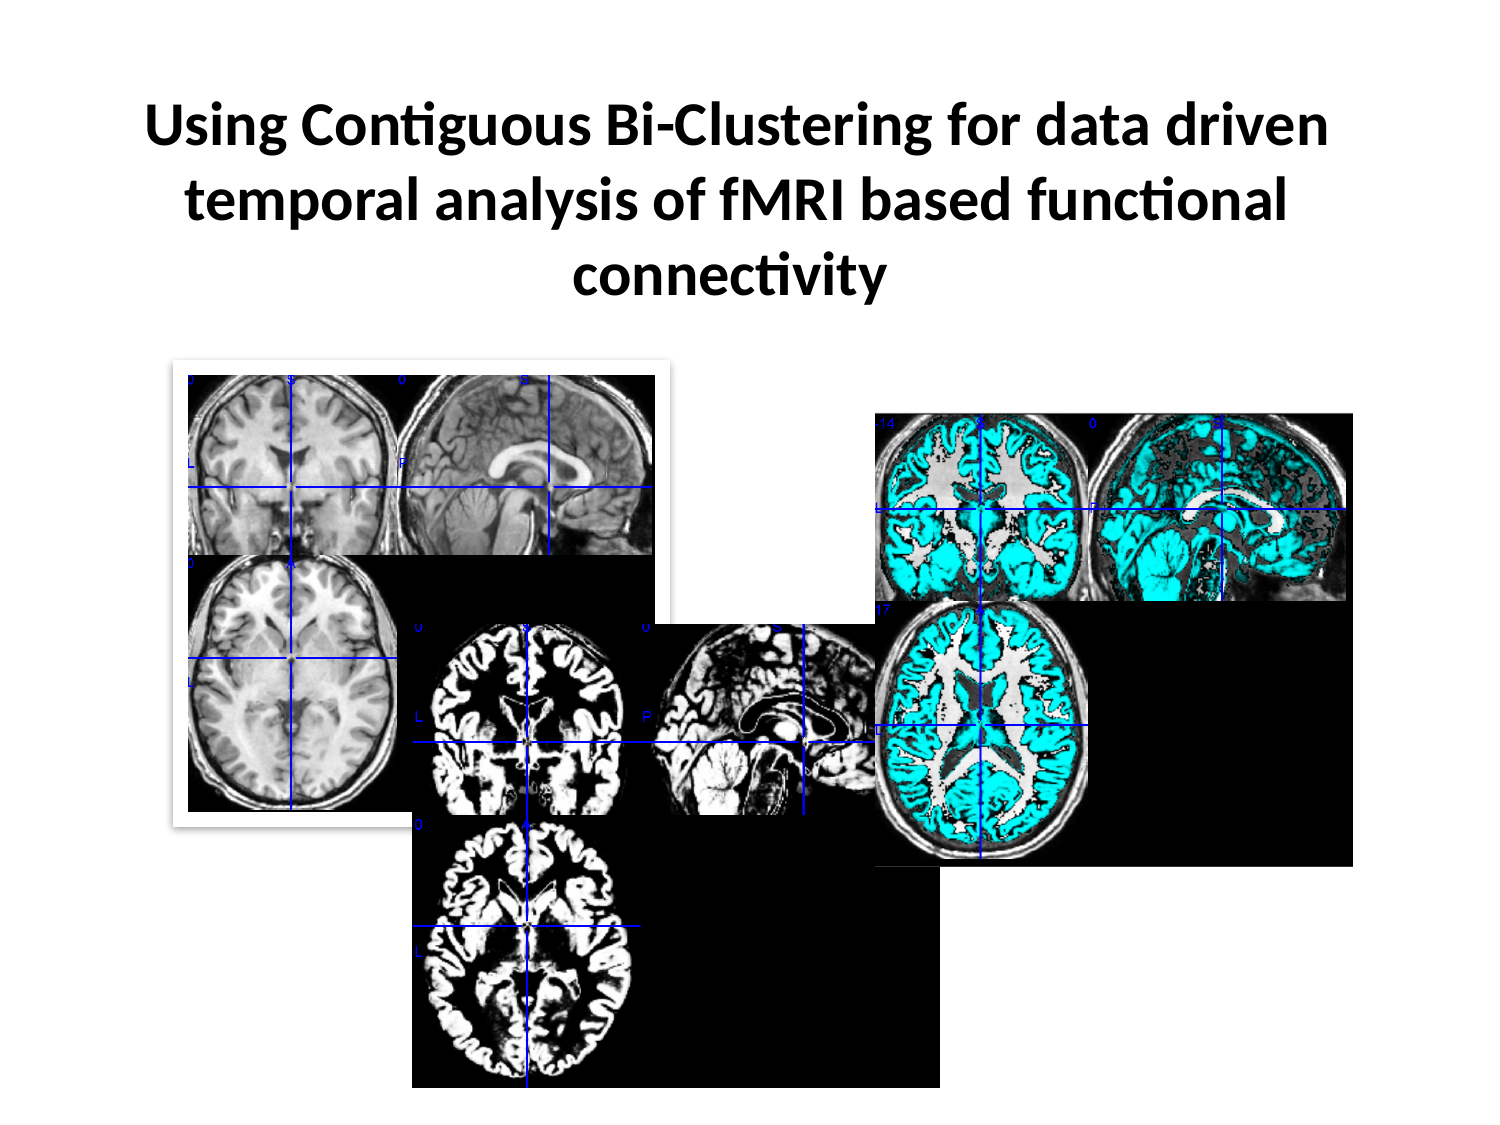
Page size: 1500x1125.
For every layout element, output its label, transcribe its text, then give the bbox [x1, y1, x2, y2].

picture [187, 374, 1353, 1088]
title Using Contiguous Bi-Clustering for data driven temporal analysis of fMRI based functional connectivity [99, 75, 1375, 317]
